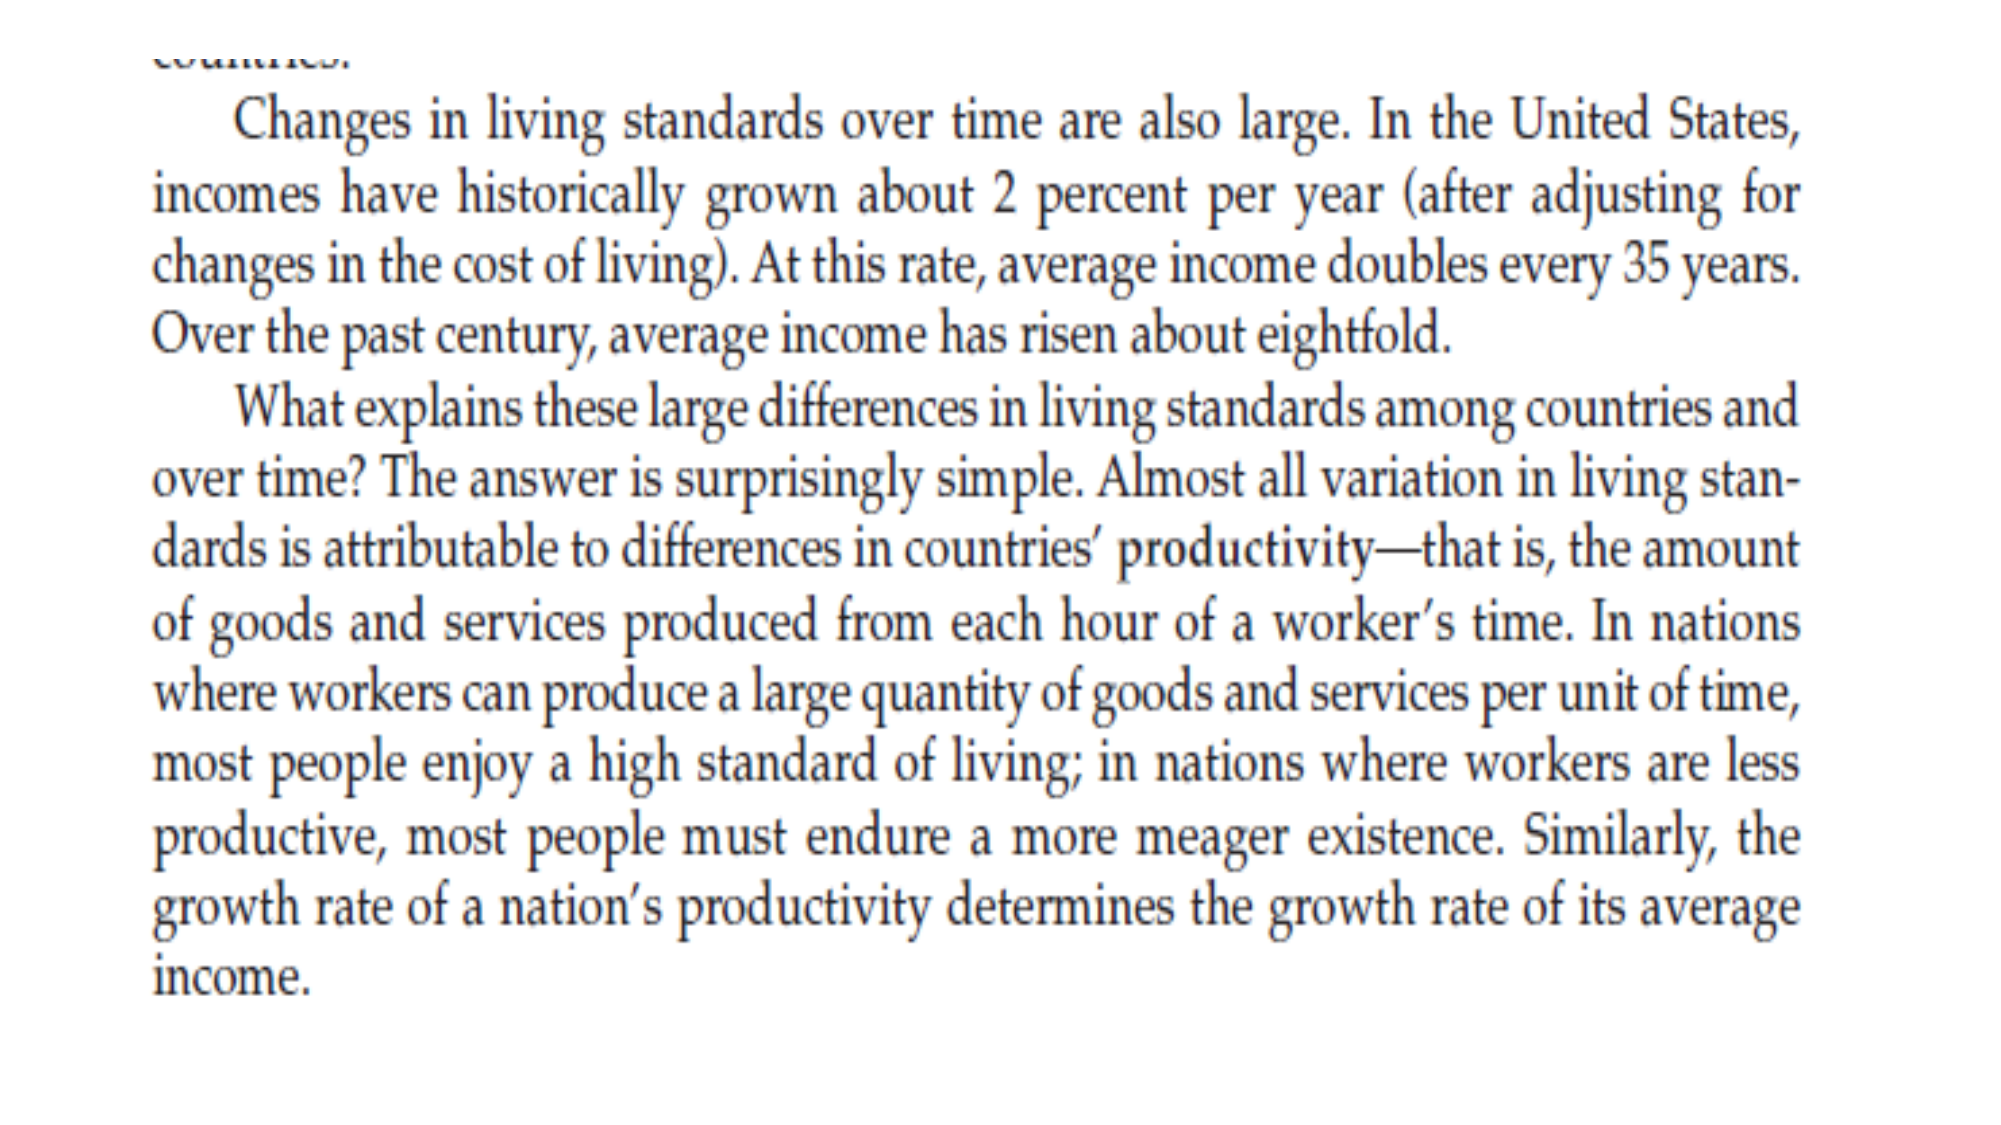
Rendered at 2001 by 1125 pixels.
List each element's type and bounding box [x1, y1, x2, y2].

picture [137, 59, 1863, 1014]
